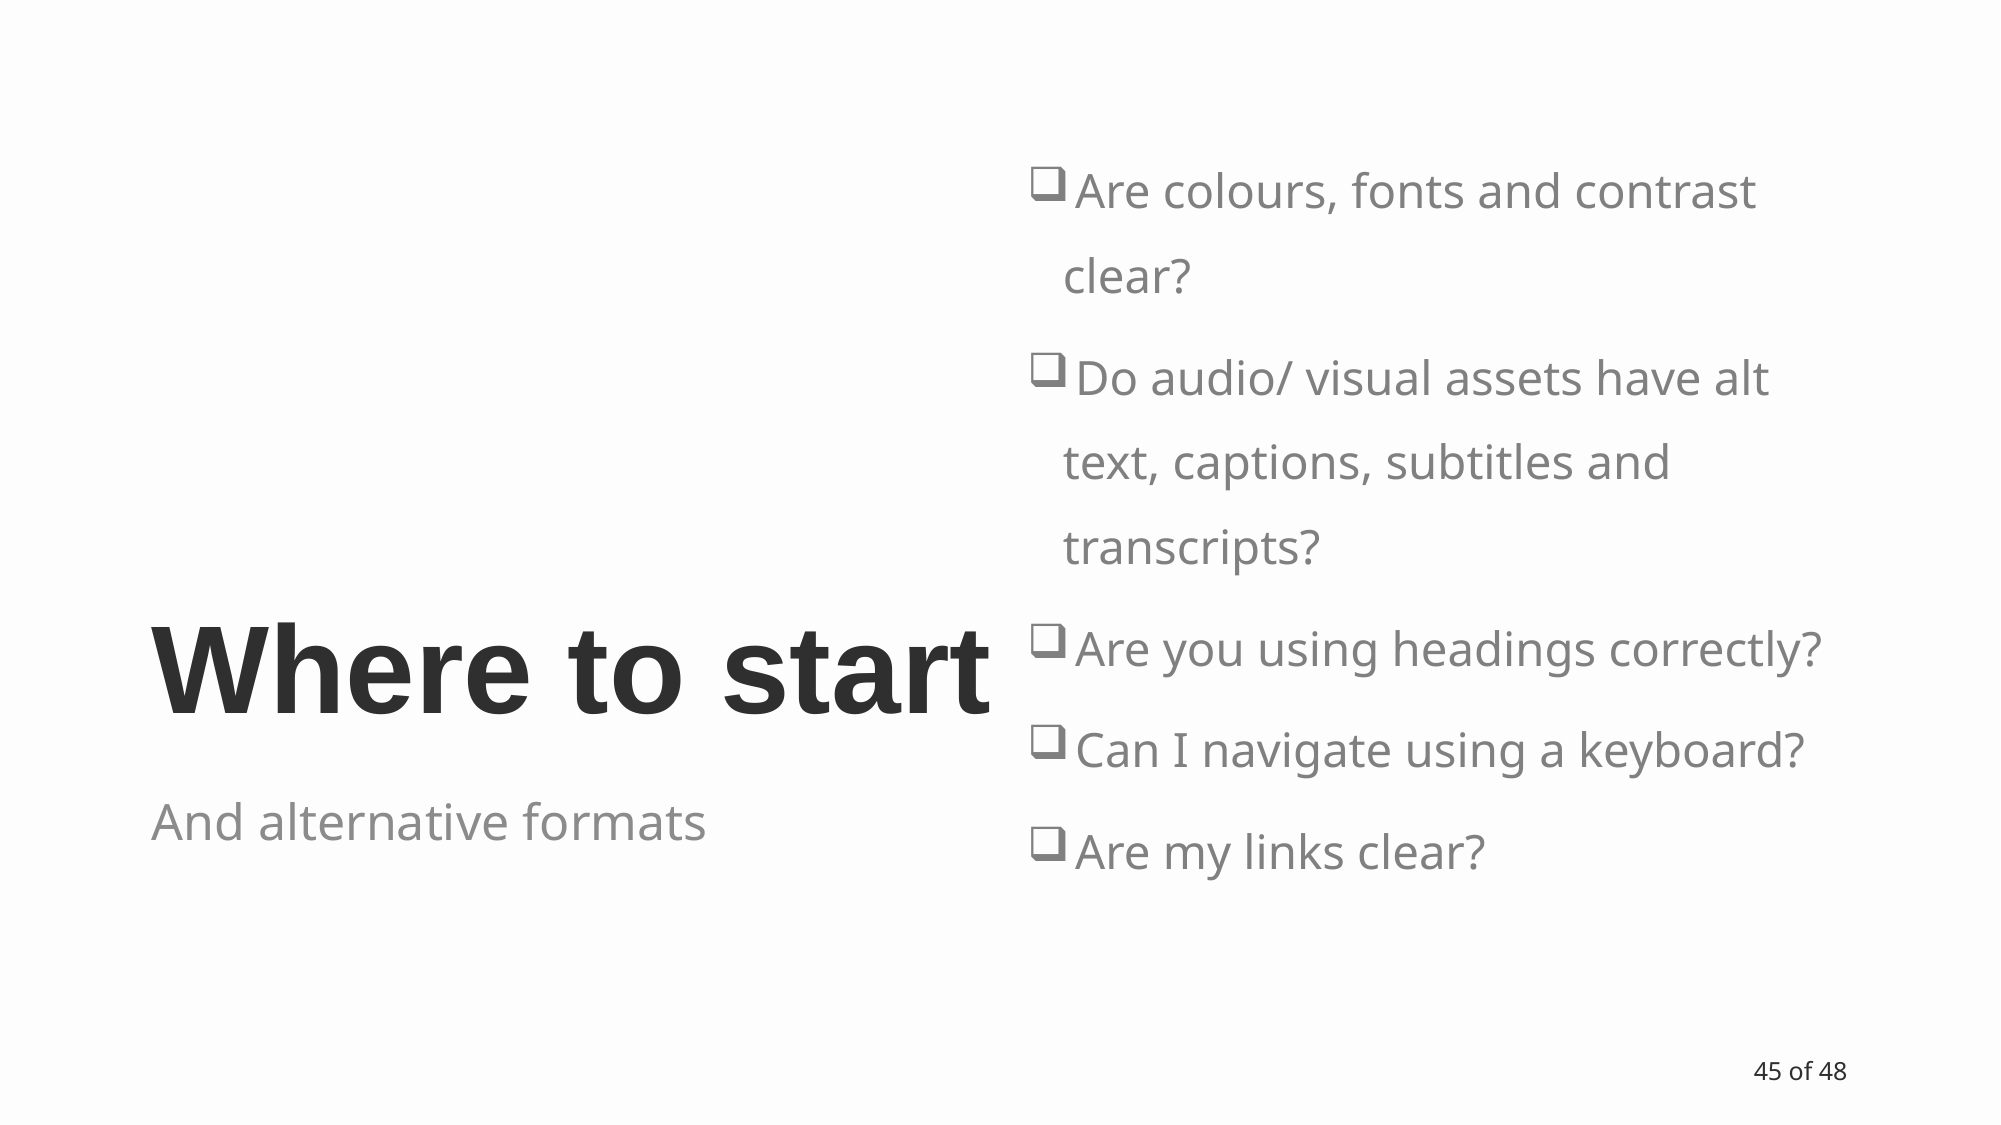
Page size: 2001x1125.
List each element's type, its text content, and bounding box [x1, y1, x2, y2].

title Where to start [136, 280, 1012, 749]
slide_number 45 of 48 [1412, 1042, 1863, 1103]
list And alternative formats [136, 752, 1012, 999]
text_box Are colours, fonts and contrast clear? Do audio/ visual assets have alt text, captions, subtitles and transcripts? Are you using headings correctly? Can I navigate using a keyboard? Are my links clear? [1012, 125, 1863, 1014]
